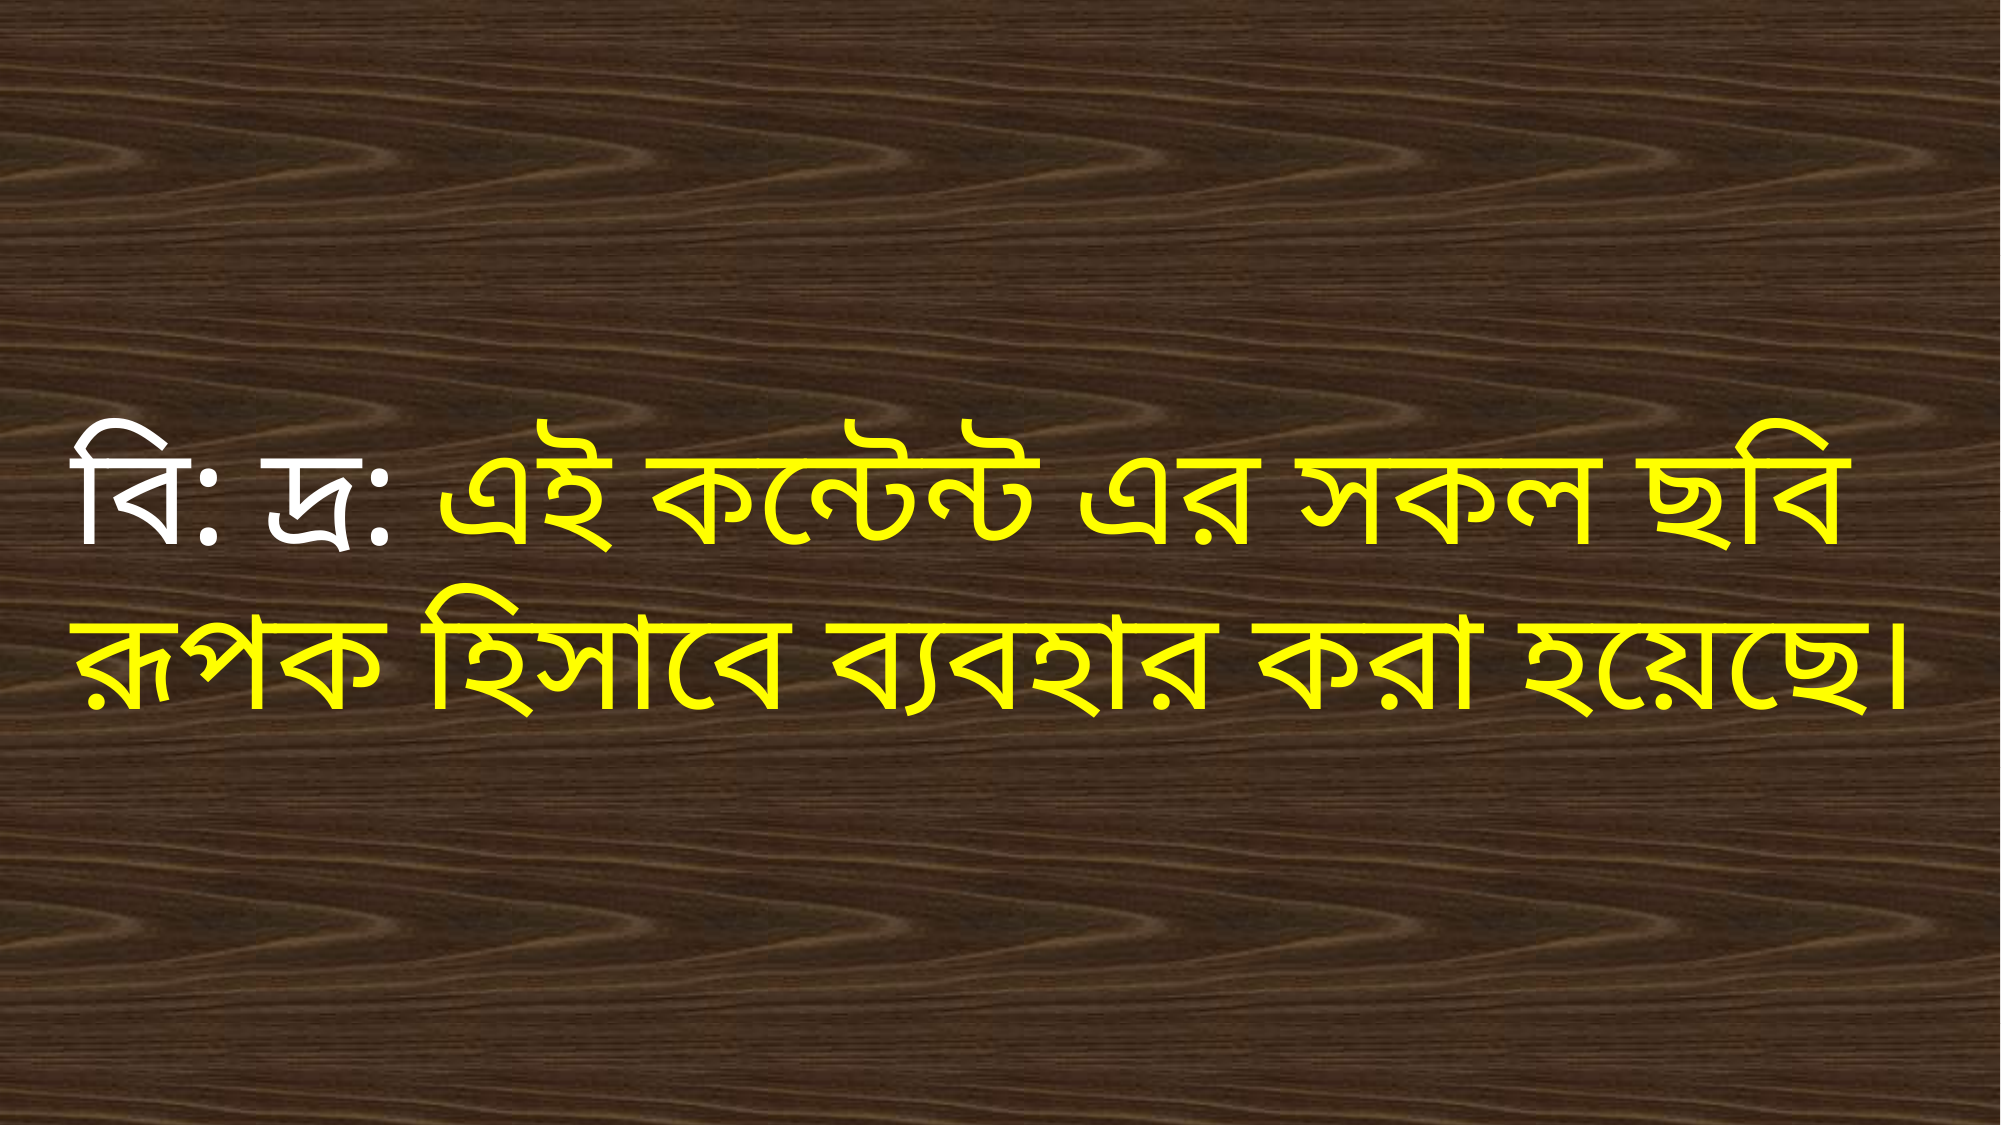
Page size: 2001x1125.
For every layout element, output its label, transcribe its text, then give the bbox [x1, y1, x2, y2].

text_box বি: দ্র: এই কন্টেন্ট এর সকল ছবি রূপক হিসাবে ব্যবহার করা হয়েছে। [56, 399, 1971, 745]
picture [0, 0, 2001, 1125]
